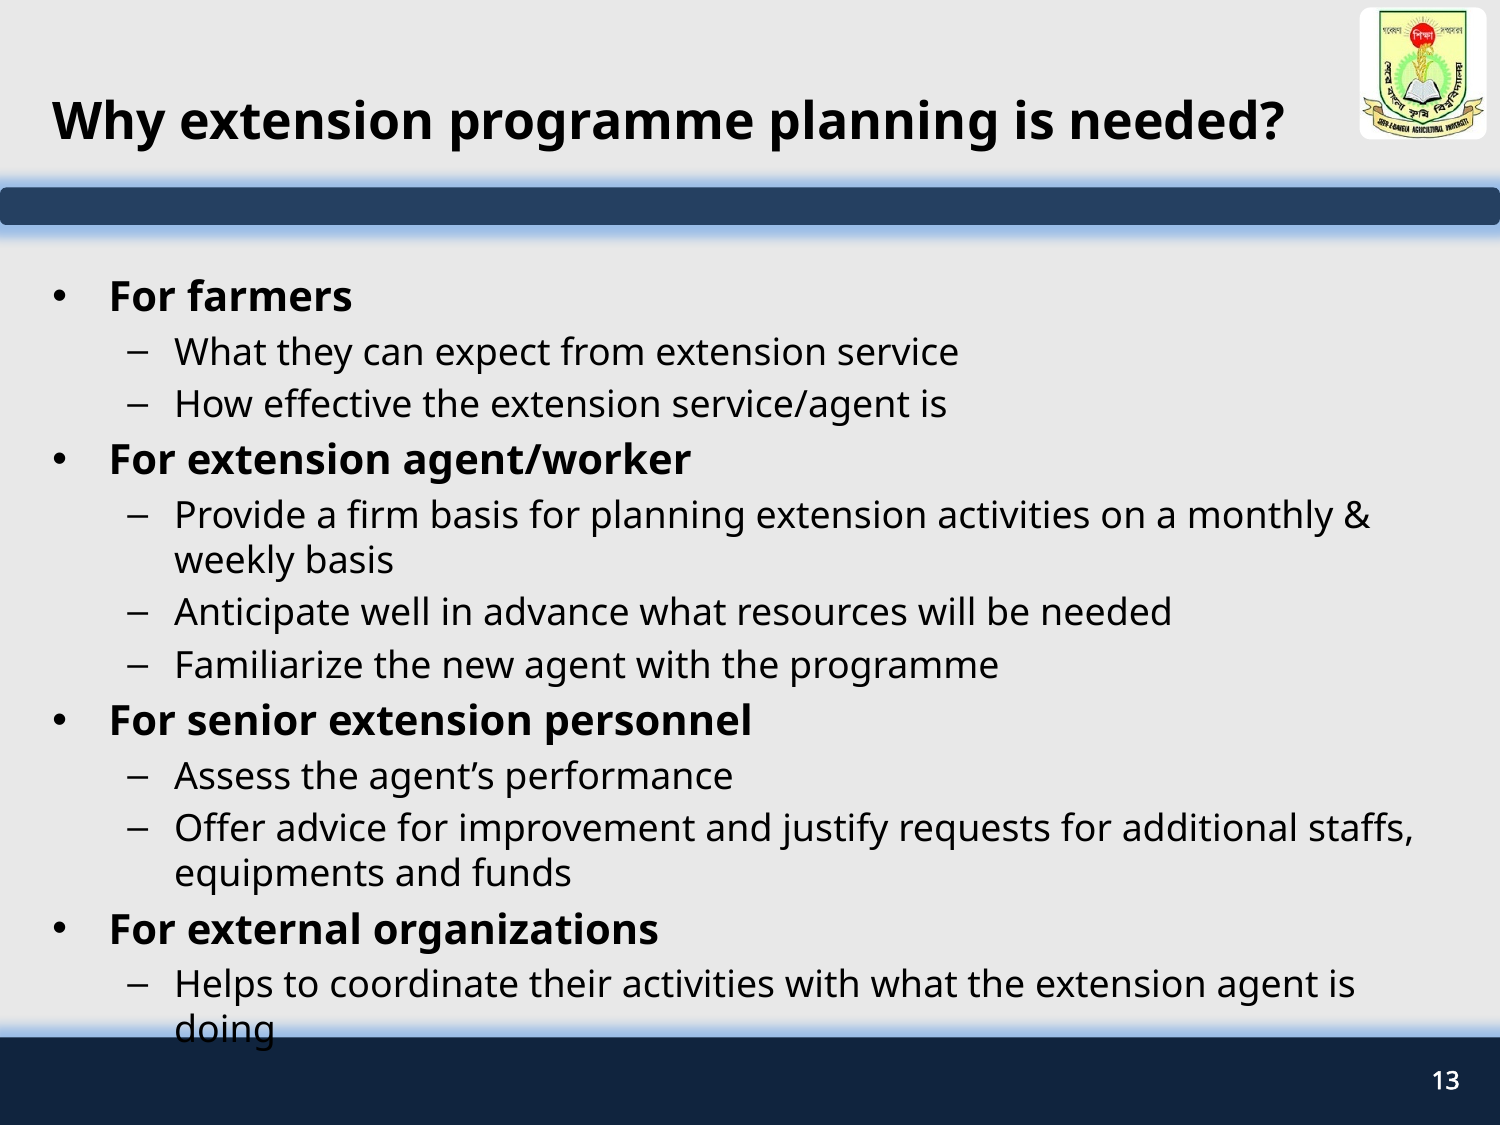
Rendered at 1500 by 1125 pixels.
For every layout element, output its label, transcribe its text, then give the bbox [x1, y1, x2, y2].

title Why extension programme planning is needed? [37, 62, 1338, 175]
slide_number 13 [1412, 1050, 1475, 1113]
list For farmers What they can expect from extension service How effective the extension service/agent is For extension agent/worker Provide a firm basis for planning extension activities on a monthly & weekly basis Anticipate well in advance what resources will be needed Familiarize the new agent with the programme For senior extension personnel Assess the agent’s performance Offer advice for improvement and justify requests for additional staffs, equipments and funds For external organizations Helps to coordinate their activities with what the extension agent is doing [37, 262, 1475, 1013]
picture [1359, 7, 1487, 140]
